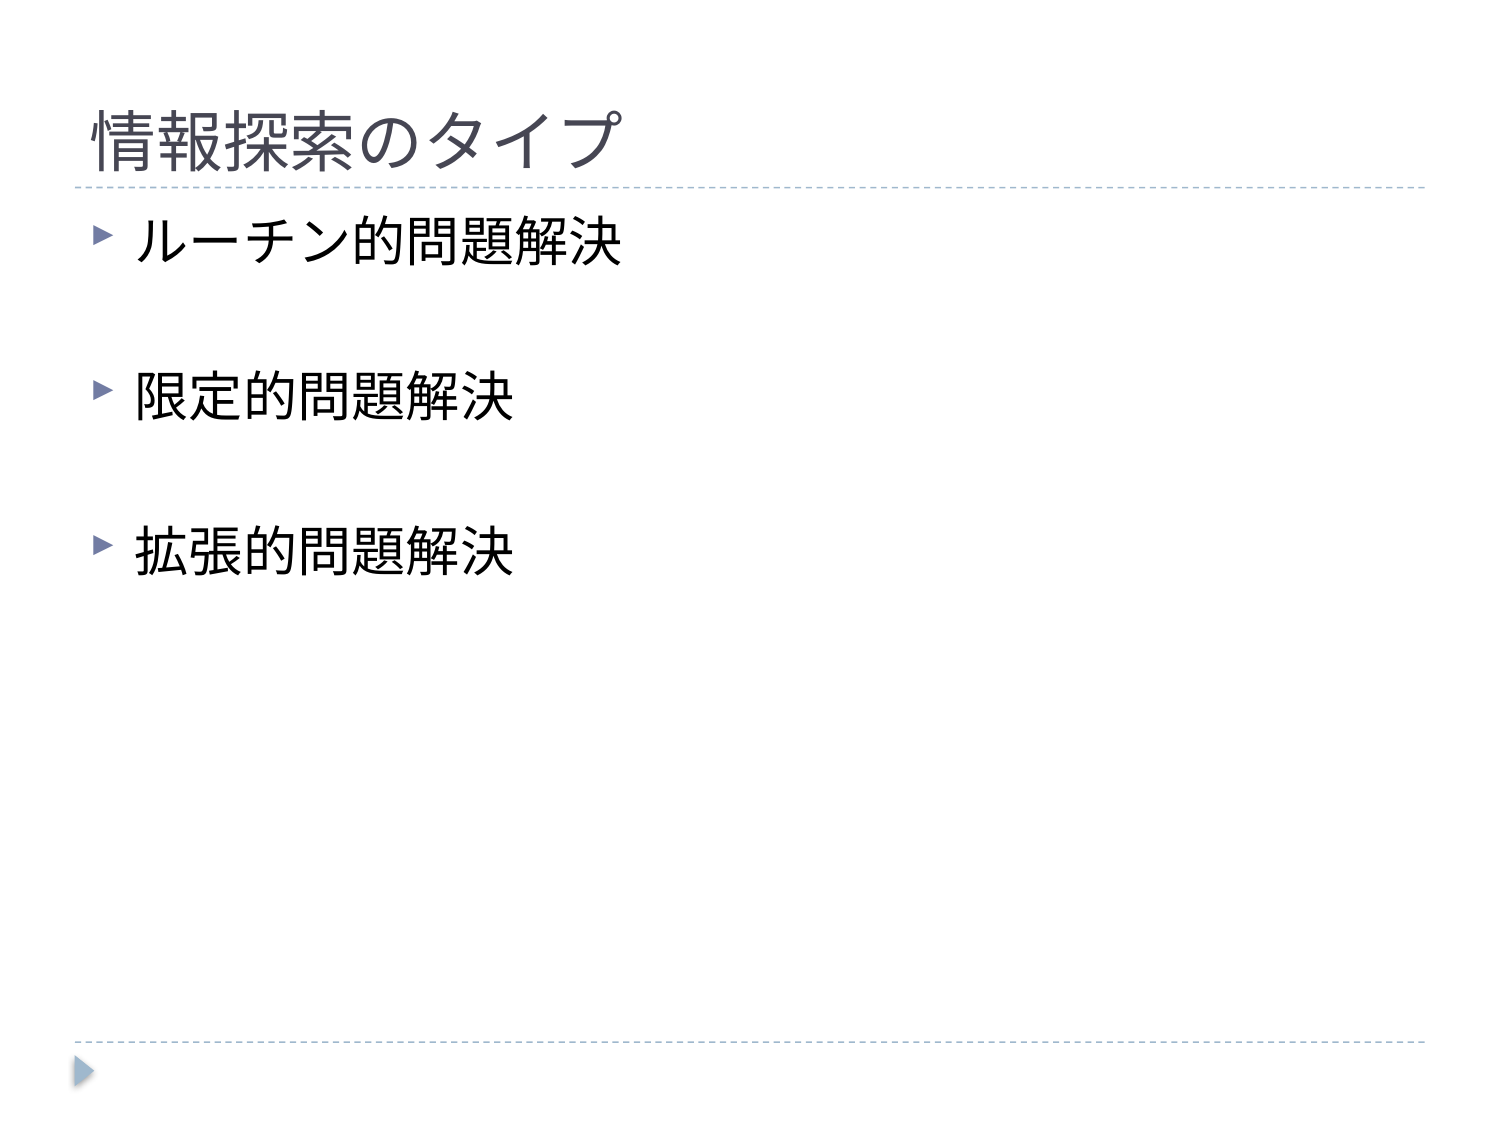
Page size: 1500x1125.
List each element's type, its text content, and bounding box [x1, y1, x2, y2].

list ルーチン的問題解決 限定的問題解決 拡張的問題解決 [75, 200, 1425, 1010]
title 情報探索のタイプ [75, 24, 1425, 188]
